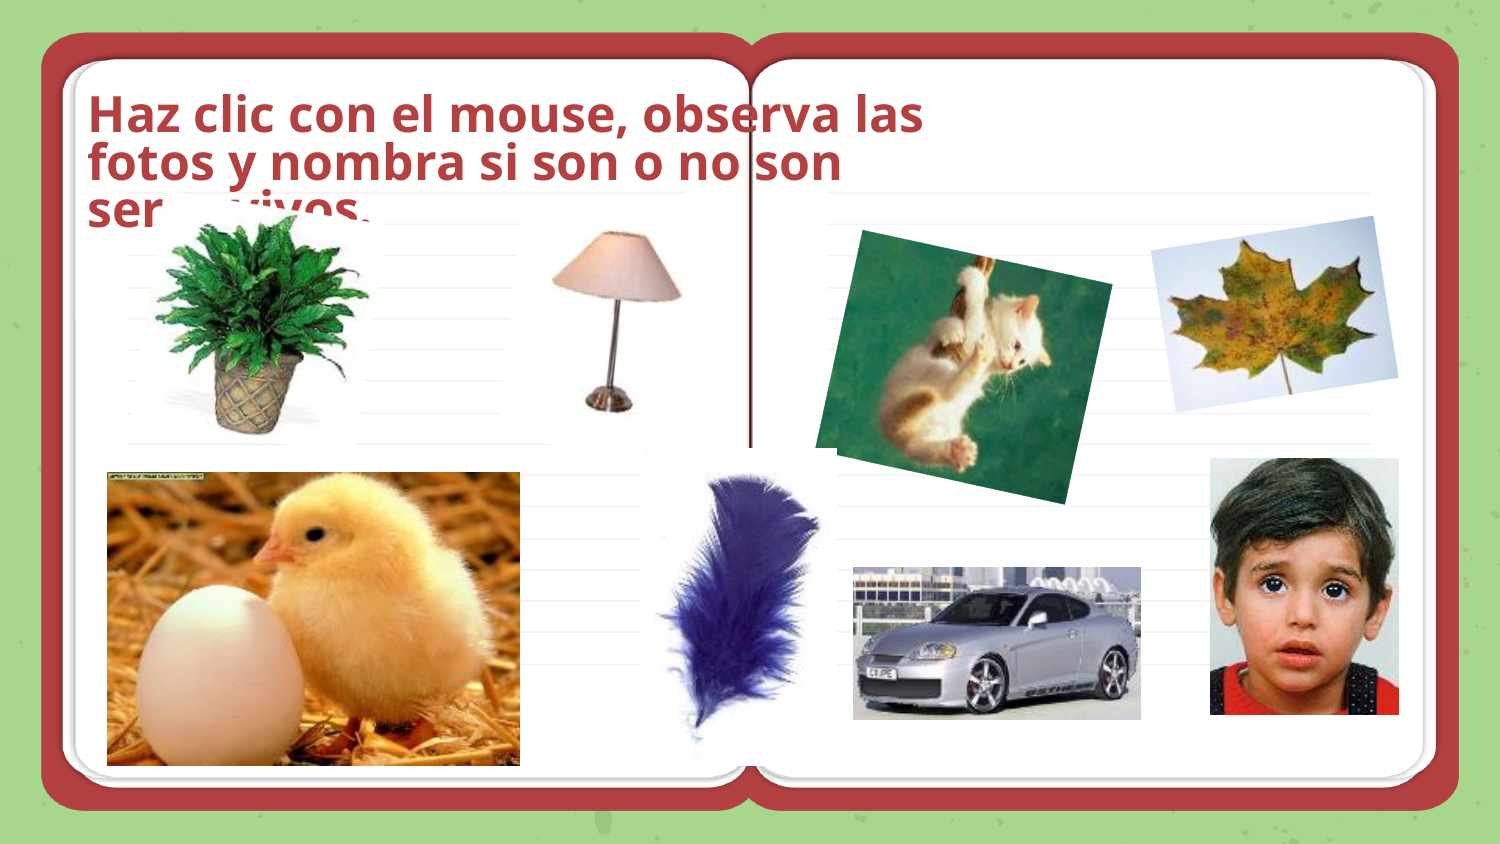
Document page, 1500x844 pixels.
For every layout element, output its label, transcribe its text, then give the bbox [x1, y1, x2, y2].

picture [41, 32, 1459, 811]
title Haz clic con el mouse, observa las fotos y nombra si son o no son seres vivos. [72, 78, 997, 173]
